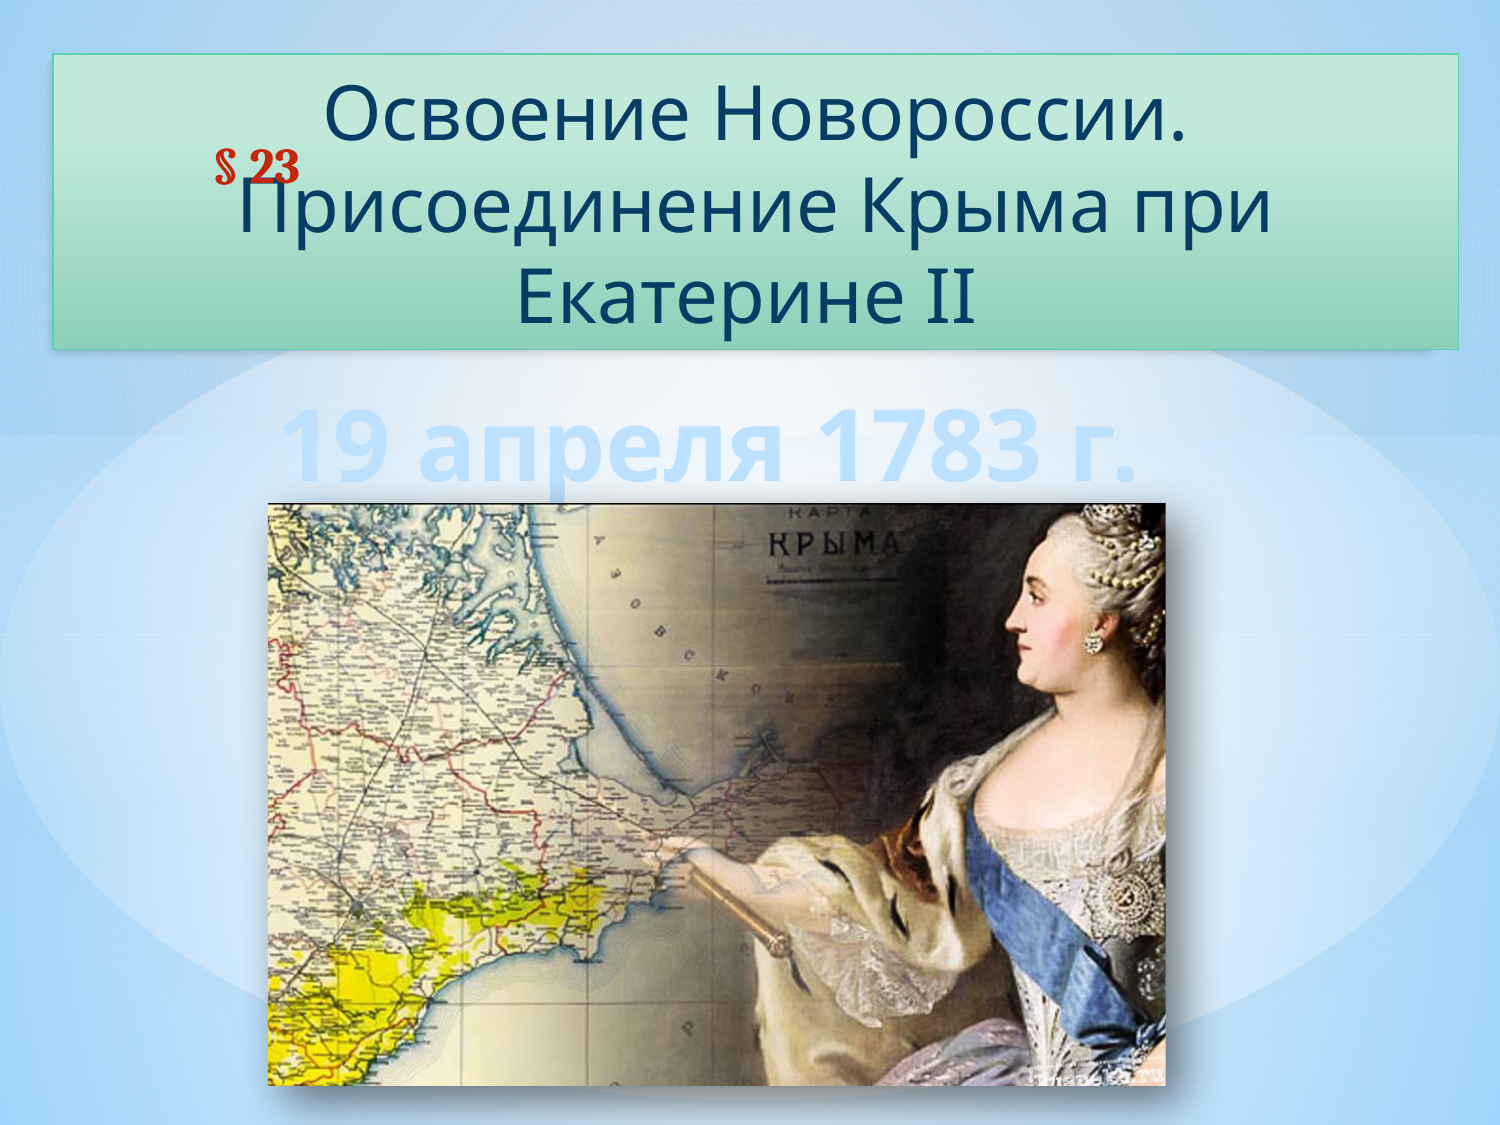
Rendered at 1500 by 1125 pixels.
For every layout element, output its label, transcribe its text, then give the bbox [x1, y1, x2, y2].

text_box § 23 [196, 125, 339, 201]
text_box Освоение Новороссии. Присоединение Крыма при Екатерине II [52, 53, 1459, 350]
picture [267, 503, 1166, 1086]
subtitle 19 апреля 1783 г. [246, 373, 1171, 474]
